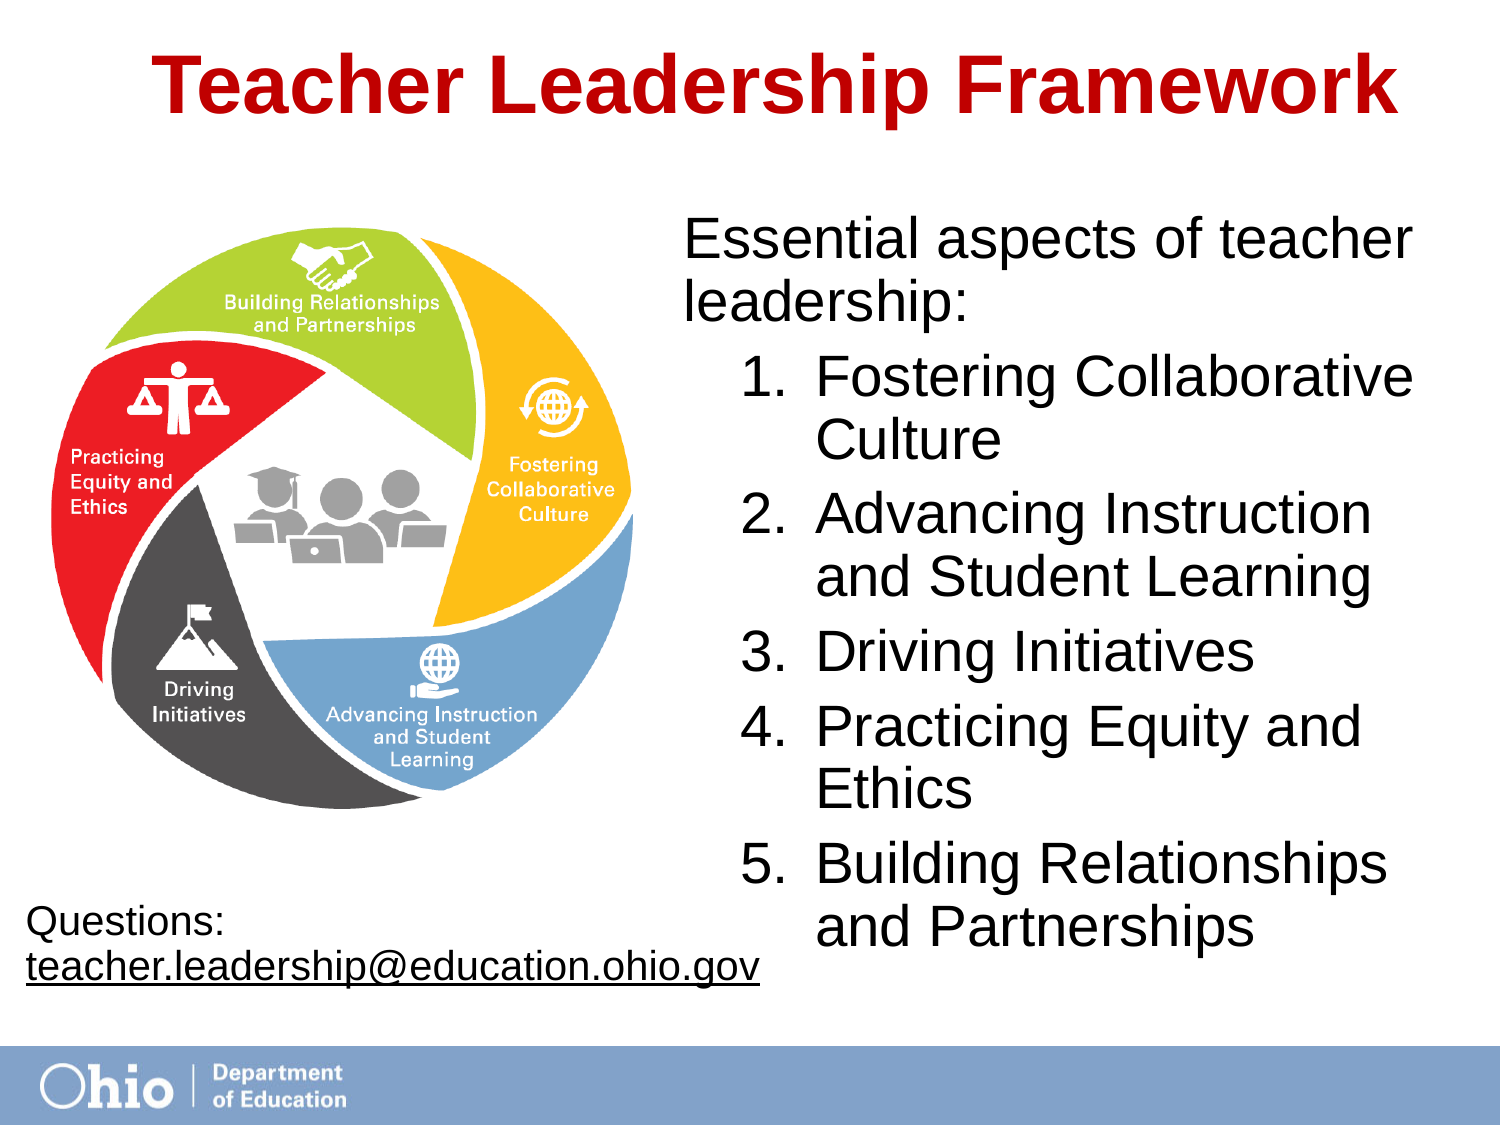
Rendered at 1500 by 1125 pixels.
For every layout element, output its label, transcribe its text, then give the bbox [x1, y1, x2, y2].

text_box Questions: teacher.leadership@education.ohio.gov [10, 892, 776, 998]
title Teacher Leadership Framework [121, 29, 1429, 145]
picture [0, 1046, 1500, 1125]
list Essential aspects of teacher leadership: Fostering Collaborative Culture Advancing Instruction and Student Learning Driving Initiatives Practicing Equity and Ethics Building Relationships and Partnerships [683, 208, 1429, 999]
picture [24, 218, 664, 819]
